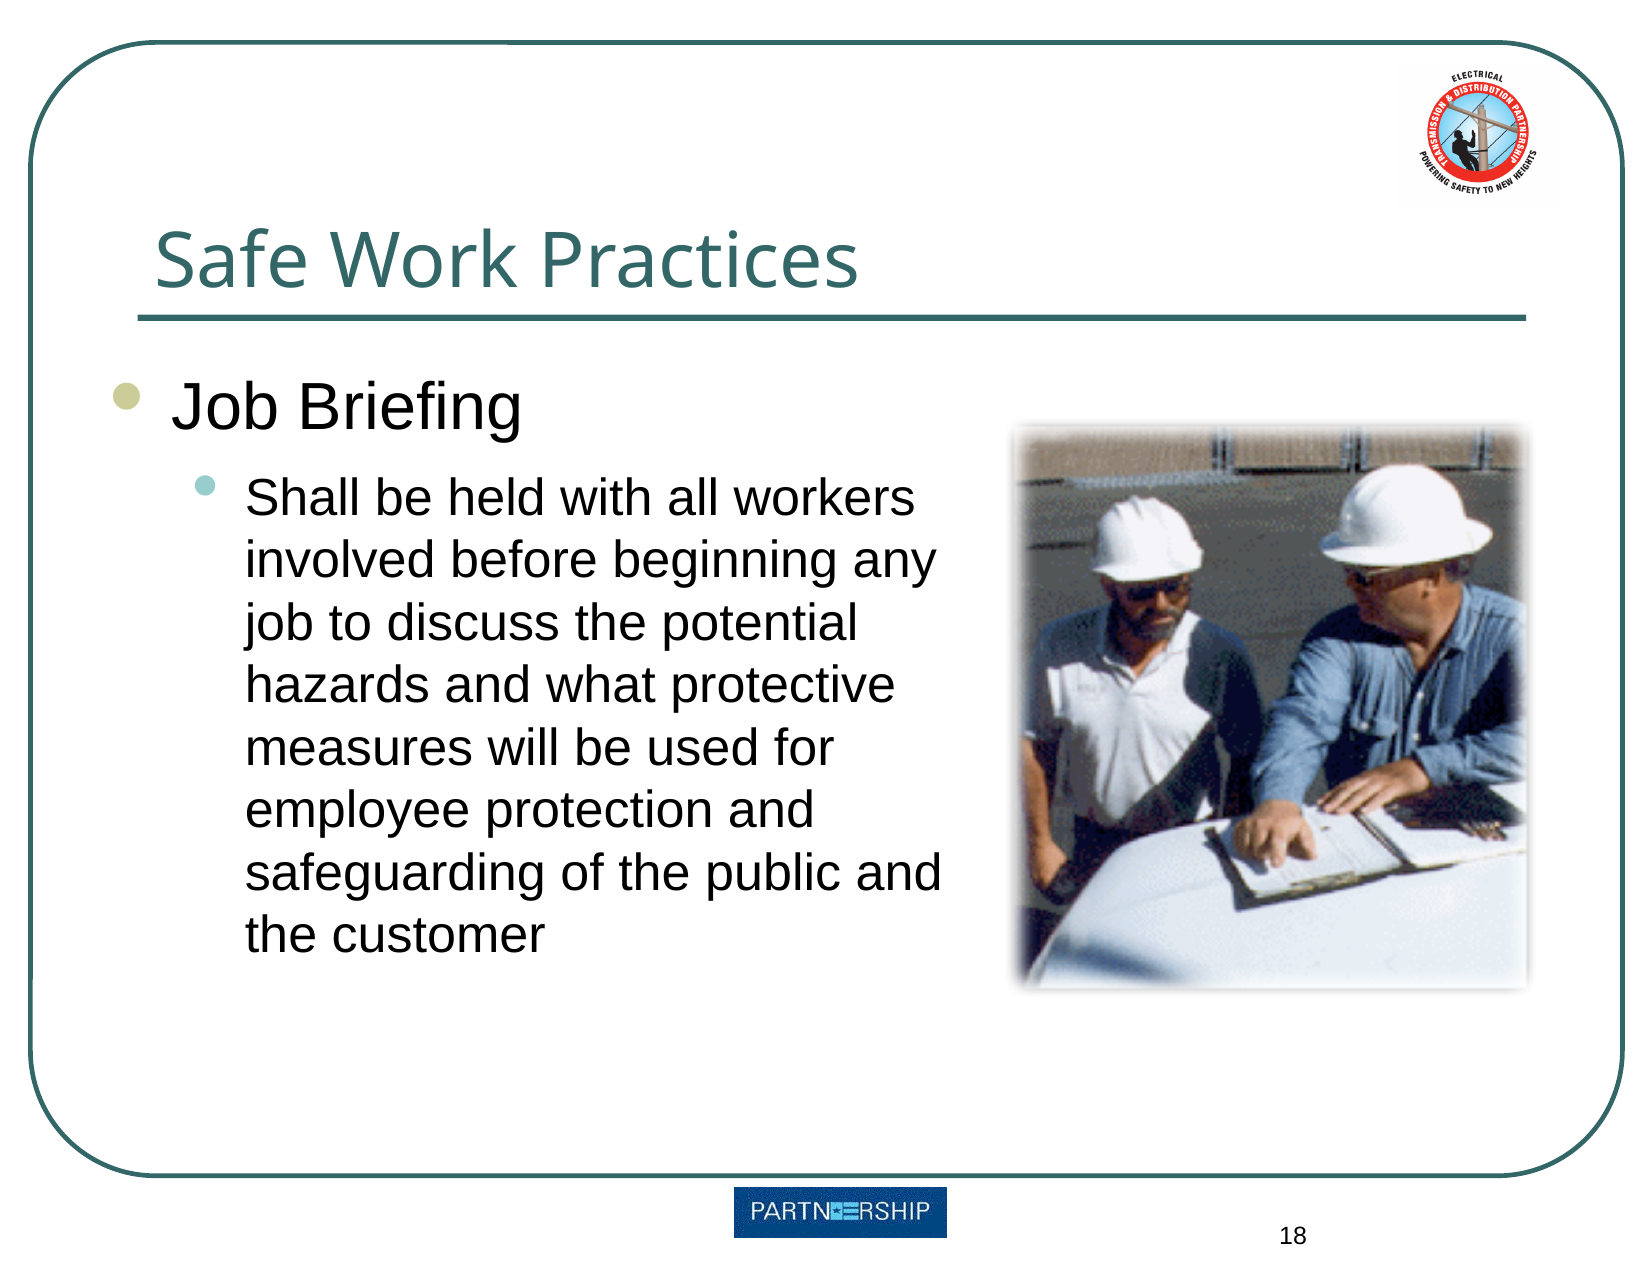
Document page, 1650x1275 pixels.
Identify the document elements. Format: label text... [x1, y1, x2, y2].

list Job Briefing Shall be held with all workers involved before beginning any job to discuss the potential hazards and what protective measures will be used for employee protection and safeguarding of the public and the customer [92, 354, 964, 1105]
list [1002, 416, 1537, 999]
title Safe Work Practices [137, 99, 1527, 312]
picture [734, 1187, 947, 1238]
